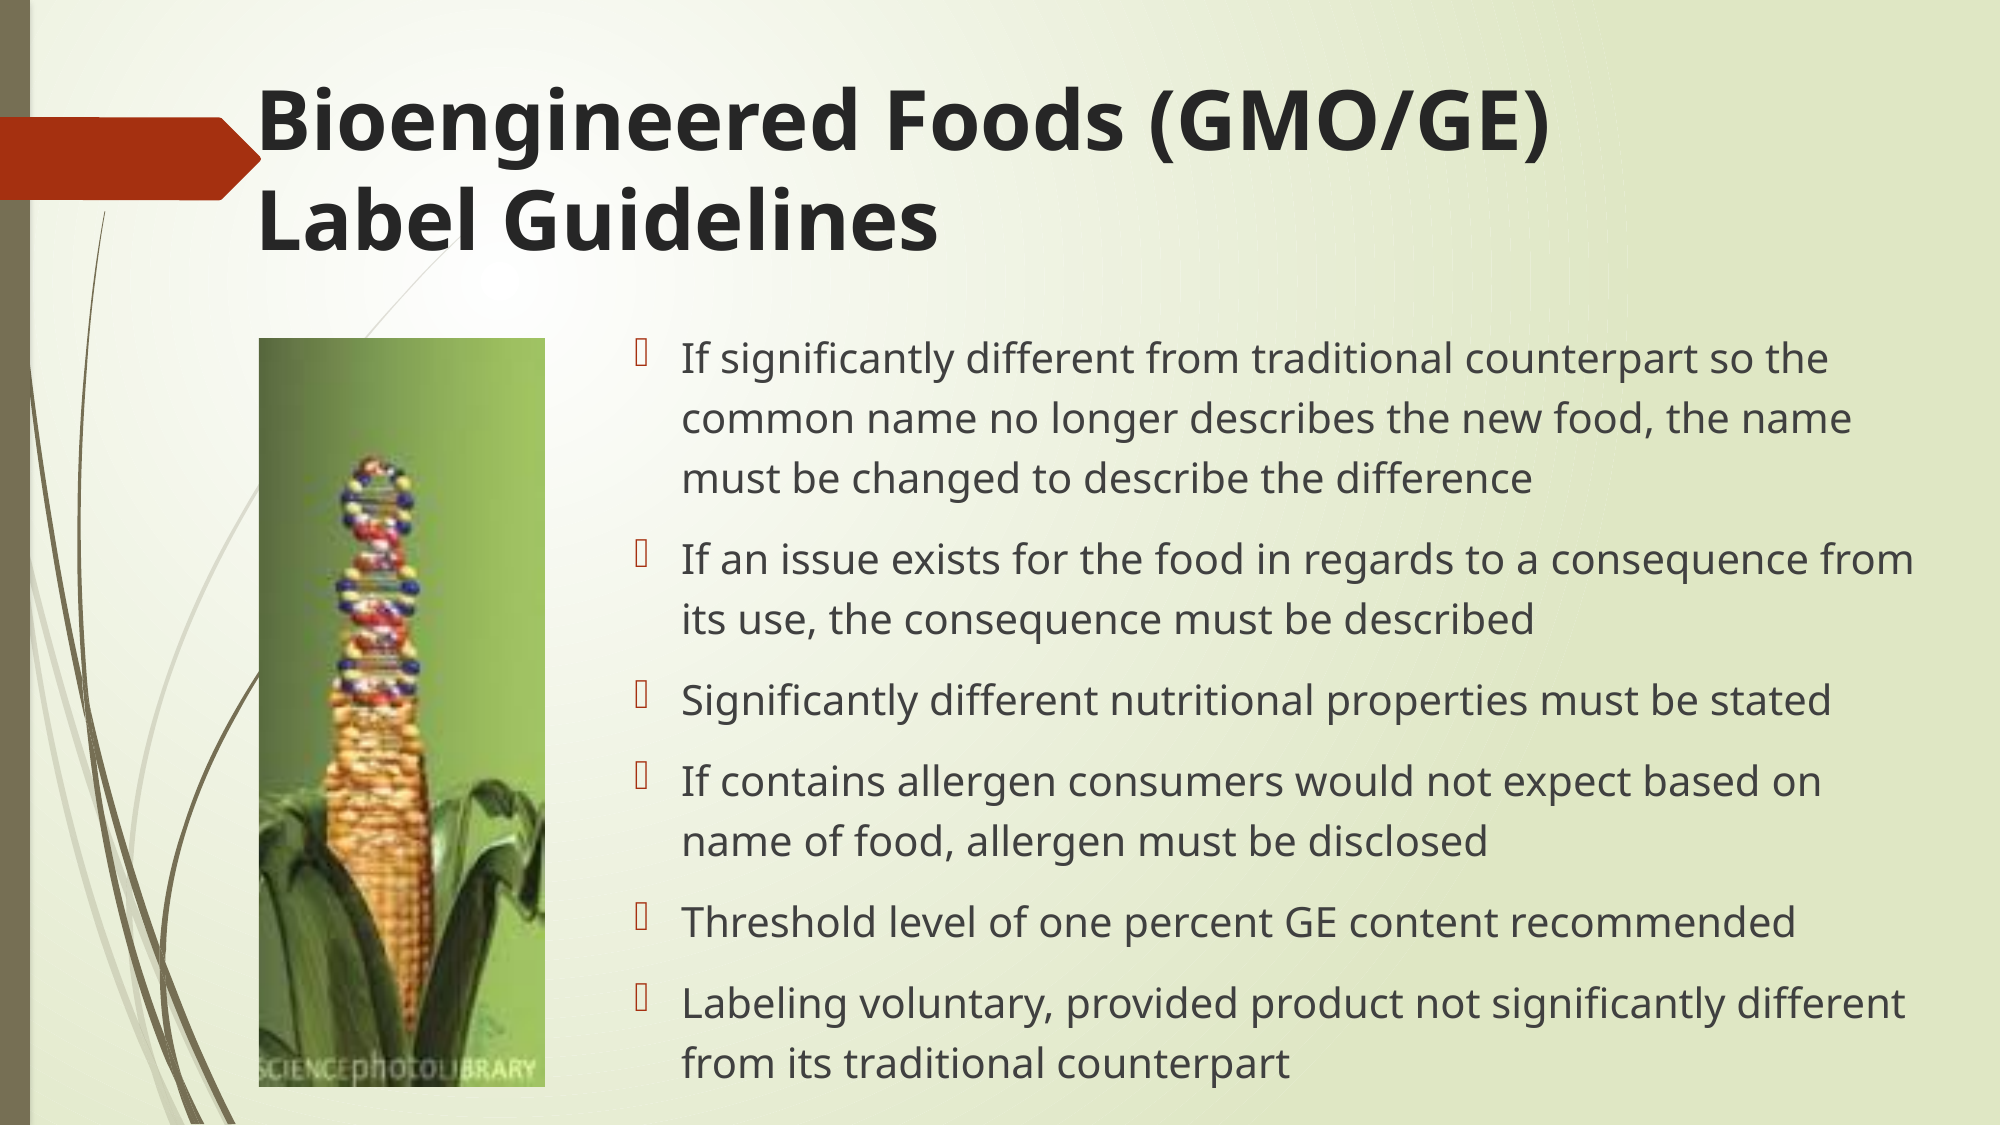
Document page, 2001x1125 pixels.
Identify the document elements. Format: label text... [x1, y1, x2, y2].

list If significantly different from traditional counterpart so the common name no longer describes the new food, the name must be changed to describe the difference If an issue exists for the food in regards to a consequence from its use, the consequence must be described Significantly different nutritional properties must be stated If contains allergen consumers would not expect based on name of food, allergen must be disclosed Threshold level of one percent GE content recommended Labeling voluntary, provided product not significantly different from its traditional counterpart [544, 314, 1946, 1111]
title Bioengineered Foods (GMO/GE) Label Guidelines [240, 59, 2000, 278]
picture [258, 338, 546, 1087]
